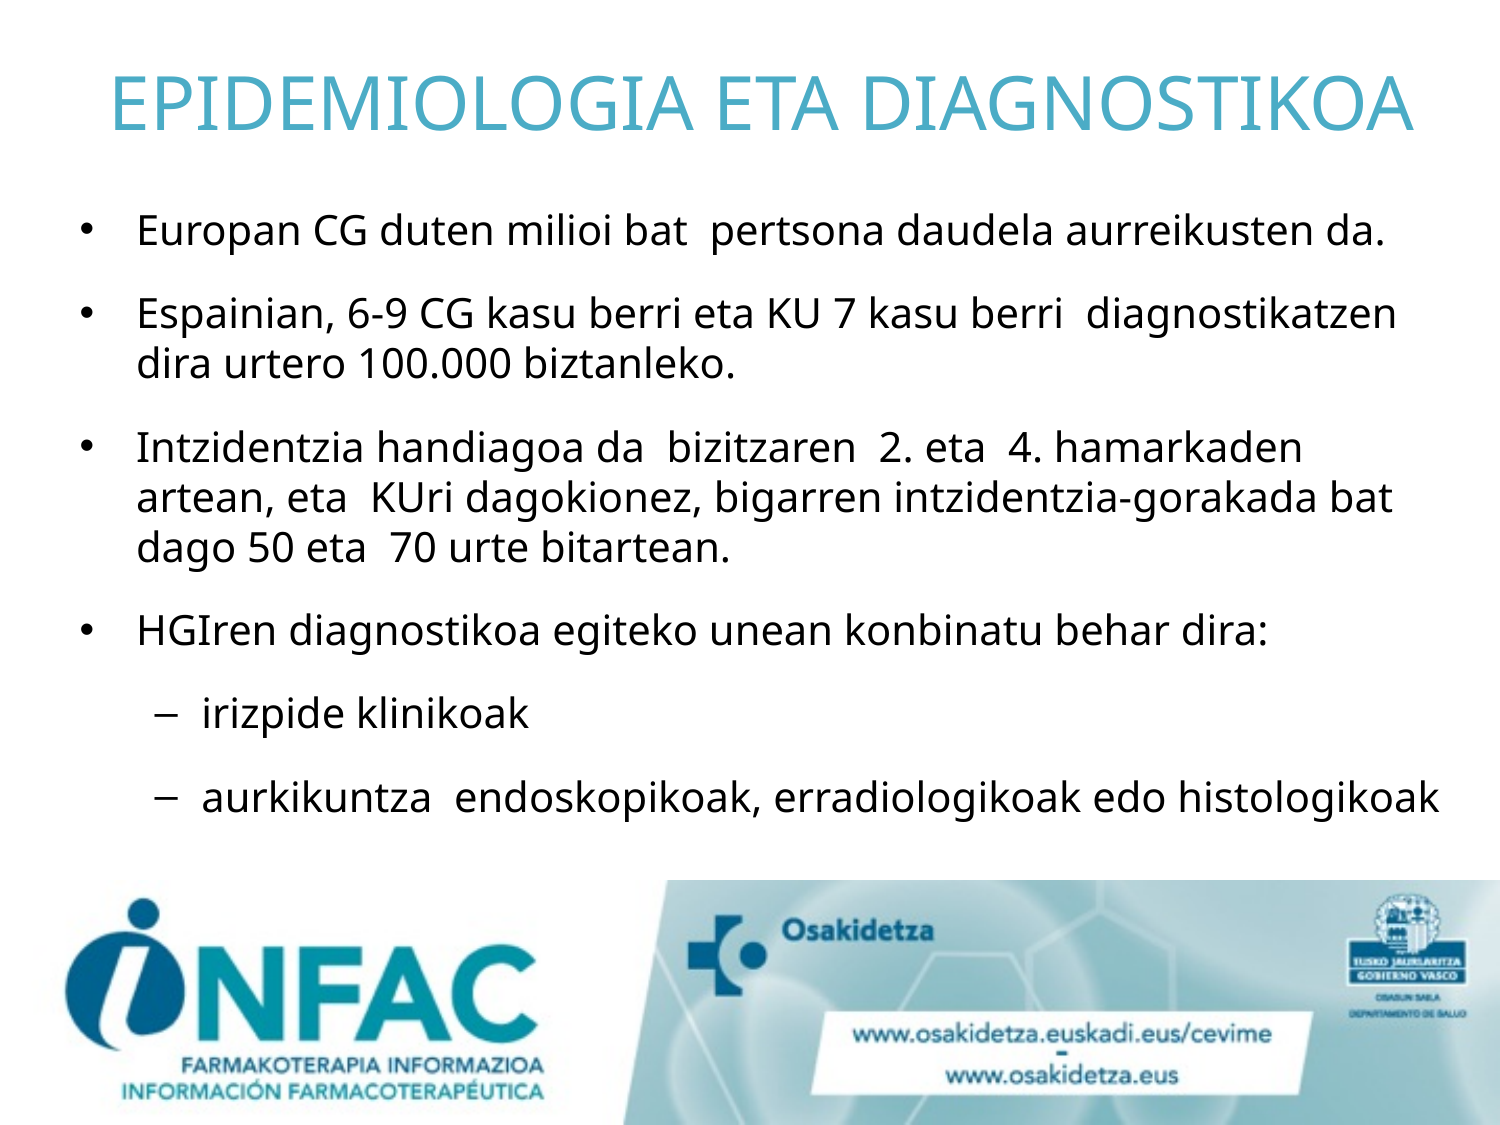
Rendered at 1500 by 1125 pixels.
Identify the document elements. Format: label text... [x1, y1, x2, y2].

title EPIDEMIOLOGIA ETA DIAGNOSTIKOA [41, 19, 1483, 183]
picture [1, 880, 1500, 1125]
list Europan CG duten milioi bat pertsona daudela aurreikusten da. Espainian, 6-9 CG kasu berri eta KU 7 kasu berri diagnostikatzen dira urtero 100.000 biztanleko. Intzidentzia handiagoa da bizitzaren 2. eta 4. hamarkaden artean, eta KUri dagokionez, bigarren intzidentzia-gorakada bat dago 50 eta 70 urte bitartean. HGIren diagnostikoa egiteko unean konbinatu behar dira: irizpide klinikoak aurkikuntza endoskopikoak, erradiologikoak edo histologikoak [64, 196, 1459, 787]
